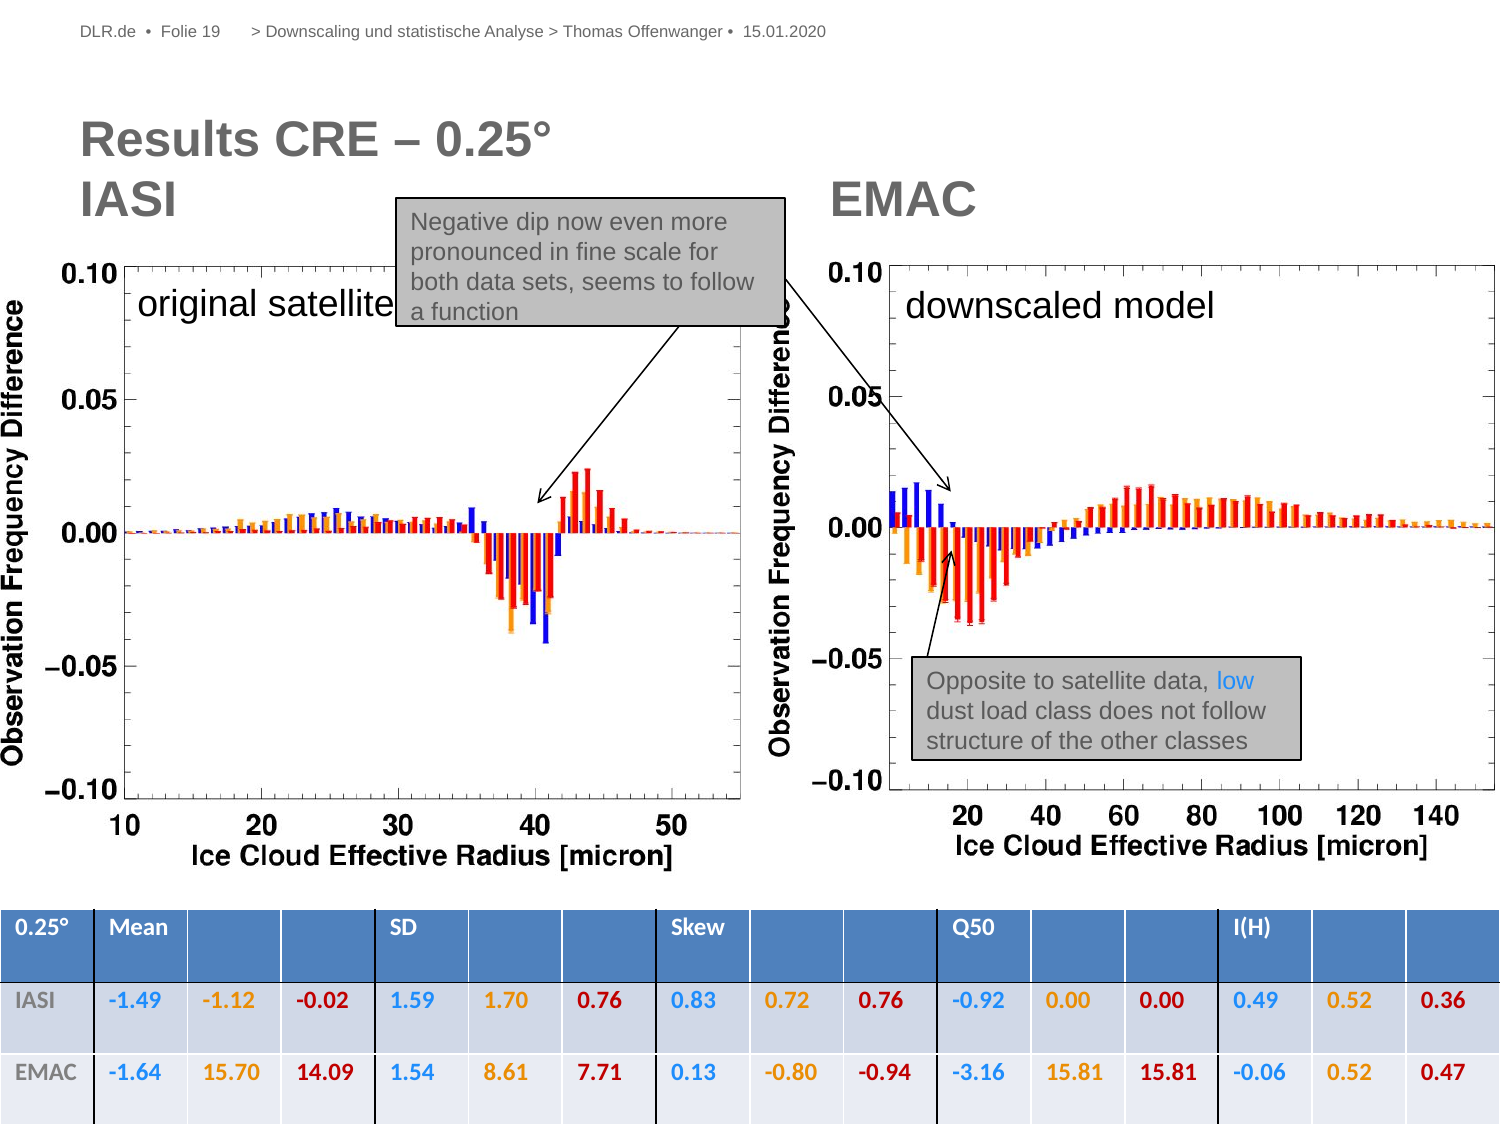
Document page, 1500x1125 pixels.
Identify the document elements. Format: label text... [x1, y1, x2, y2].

table_cell 8.61 [469, 1055, 561, 1124]
table_cell 0.00 [1032, 983, 1124, 1053]
table_cell 0.13 [657, 1055, 749, 1124]
table_cell 0.83 [657, 983, 749, 1053]
table_cell 0.00 [1126, 983, 1217, 1053]
table_cell -0.02 [282, 983, 374, 1053]
title Results CRE – 0.25° IASI EMAC [79, 106, 1421, 194]
picture [0, 195, 1500, 906]
table_header 0.25° [1, 914, 93, 982]
table_cell 1.59 [376, 983, 468, 1053]
table_header [563, 914, 655, 982]
table_cell 0.49 [1219, 983, 1311, 1053]
table_cell 7.71 [563, 1055, 655, 1124]
table_header [844, 910, 936, 982]
table_header [1032, 910, 1124, 982]
footer > Downscaling und statistische Analyse > Thomas Offenwanger • 15.01.2020 [250, 20, 1421, 45]
table_cell -1.49 [95, 983, 187, 1053]
slide_number DLR.de • Folie 19 [79, 20, 250, 45]
table_cell -0.92 [938, 983, 1030, 1053]
table_cell -0.06 [1219, 1055, 1311, 1124]
table_header Skew [657, 914, 749, 982]
table_cell EMAC [1, 1055, 93, 1124]
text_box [926, 550, 952, 658]
table_cell 0.47 [1407, 1055, 1499, 1124]
table_cell -3.16 [938, 1055, 1030, 1124]
table_header Q50 [938, 910, 1030, 982]
table_cell -0.94 [844, 1055, 936, 1124]
table_cell -1.12 [188, 983, 280, 1053]
table_cell 0.76 [844, 983, 936, 1053]
table_cell 0.52 [1313, 1055, 1405, 1124]
table_header [469, 914, 561, 982]
table_cell 0.36 [1407, 983, 1499, 1053]
table_cell 15.81 [1126, 1055, 1217, 1124]
table_header SD [376, 914, 468, 982]
table_header I(H) [1219, 910, 1311, 982]
table_cell 1.54 [376, 1055, 468, 1124]
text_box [785, 278, 951, 492]
table_header [188, 914, 280, 982]
table_cell 1.70 [469, 983, 561, 1053]
table_cell 0.52 [1313, 983, 1405, 1053]
table_cell -1.64 [95, 1055, 187, 1124]
table_cell IASI [1, 983, 93, 1053]
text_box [537, 325, 680, 504]
table_header [1126, 910, 1217, 982]
table_header Mean [95, 914, 187, 982]
table_cell 0.76 [563, 983, 655, 1053]
table_header [1407, 910, 1499, 982]
table_cell 15.81 [1032, 1055, 1124, 1124]
table_cell 14.09 [282, 1055, 374, 1124]
table_cell 0.72 [751, 983, 843, 1053]
table_header [282, 914, 374, 982]
table_cell -0.80 [751, 1055, 843, 1124]
table_header [751, 914, 843, 982]
table_cell 15.70 [188, 1055, 280, 1124]
table_header [1313, 910, 1405, 982]
